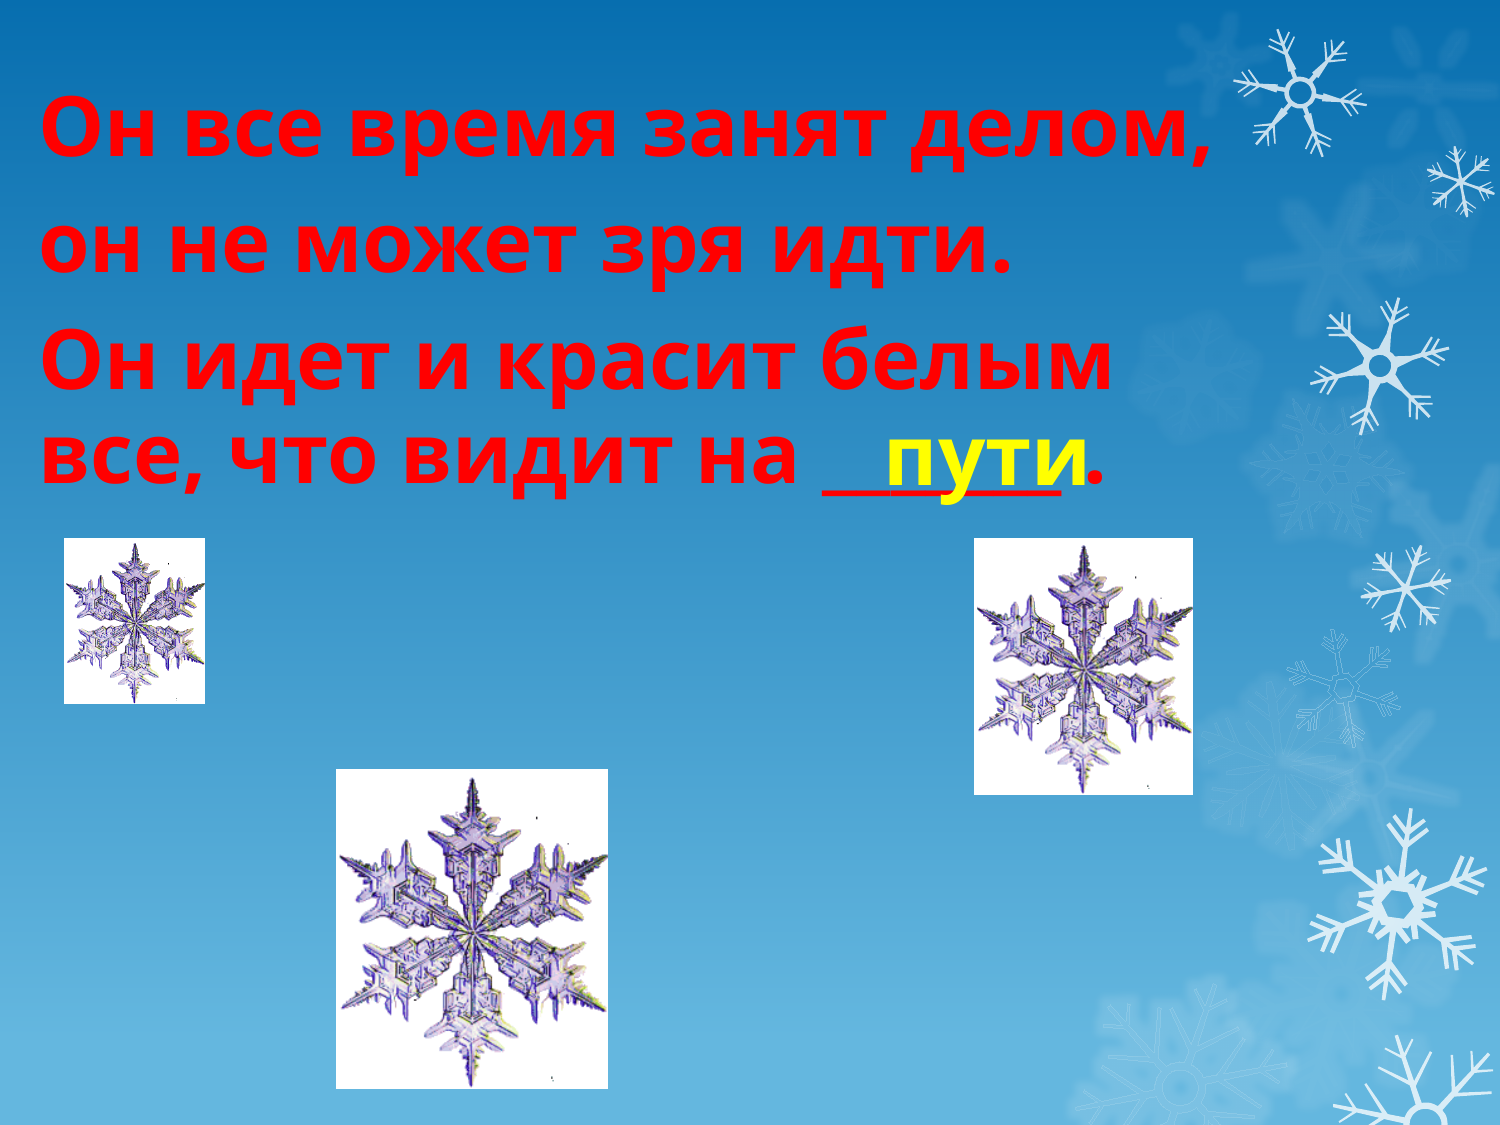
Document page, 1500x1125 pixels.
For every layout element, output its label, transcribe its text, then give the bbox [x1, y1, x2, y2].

text_box пути [868, 394, 1389, 510]
picture [974, 538, 1193, 796]
picture [64, 538, 206, 704]
text_box Он все время занят делом, он не может зря идти. Он идет и красит белым все, что видит на _______ . [15, 243, 1465, 453]
picture [335, 768, 609, 1089]
